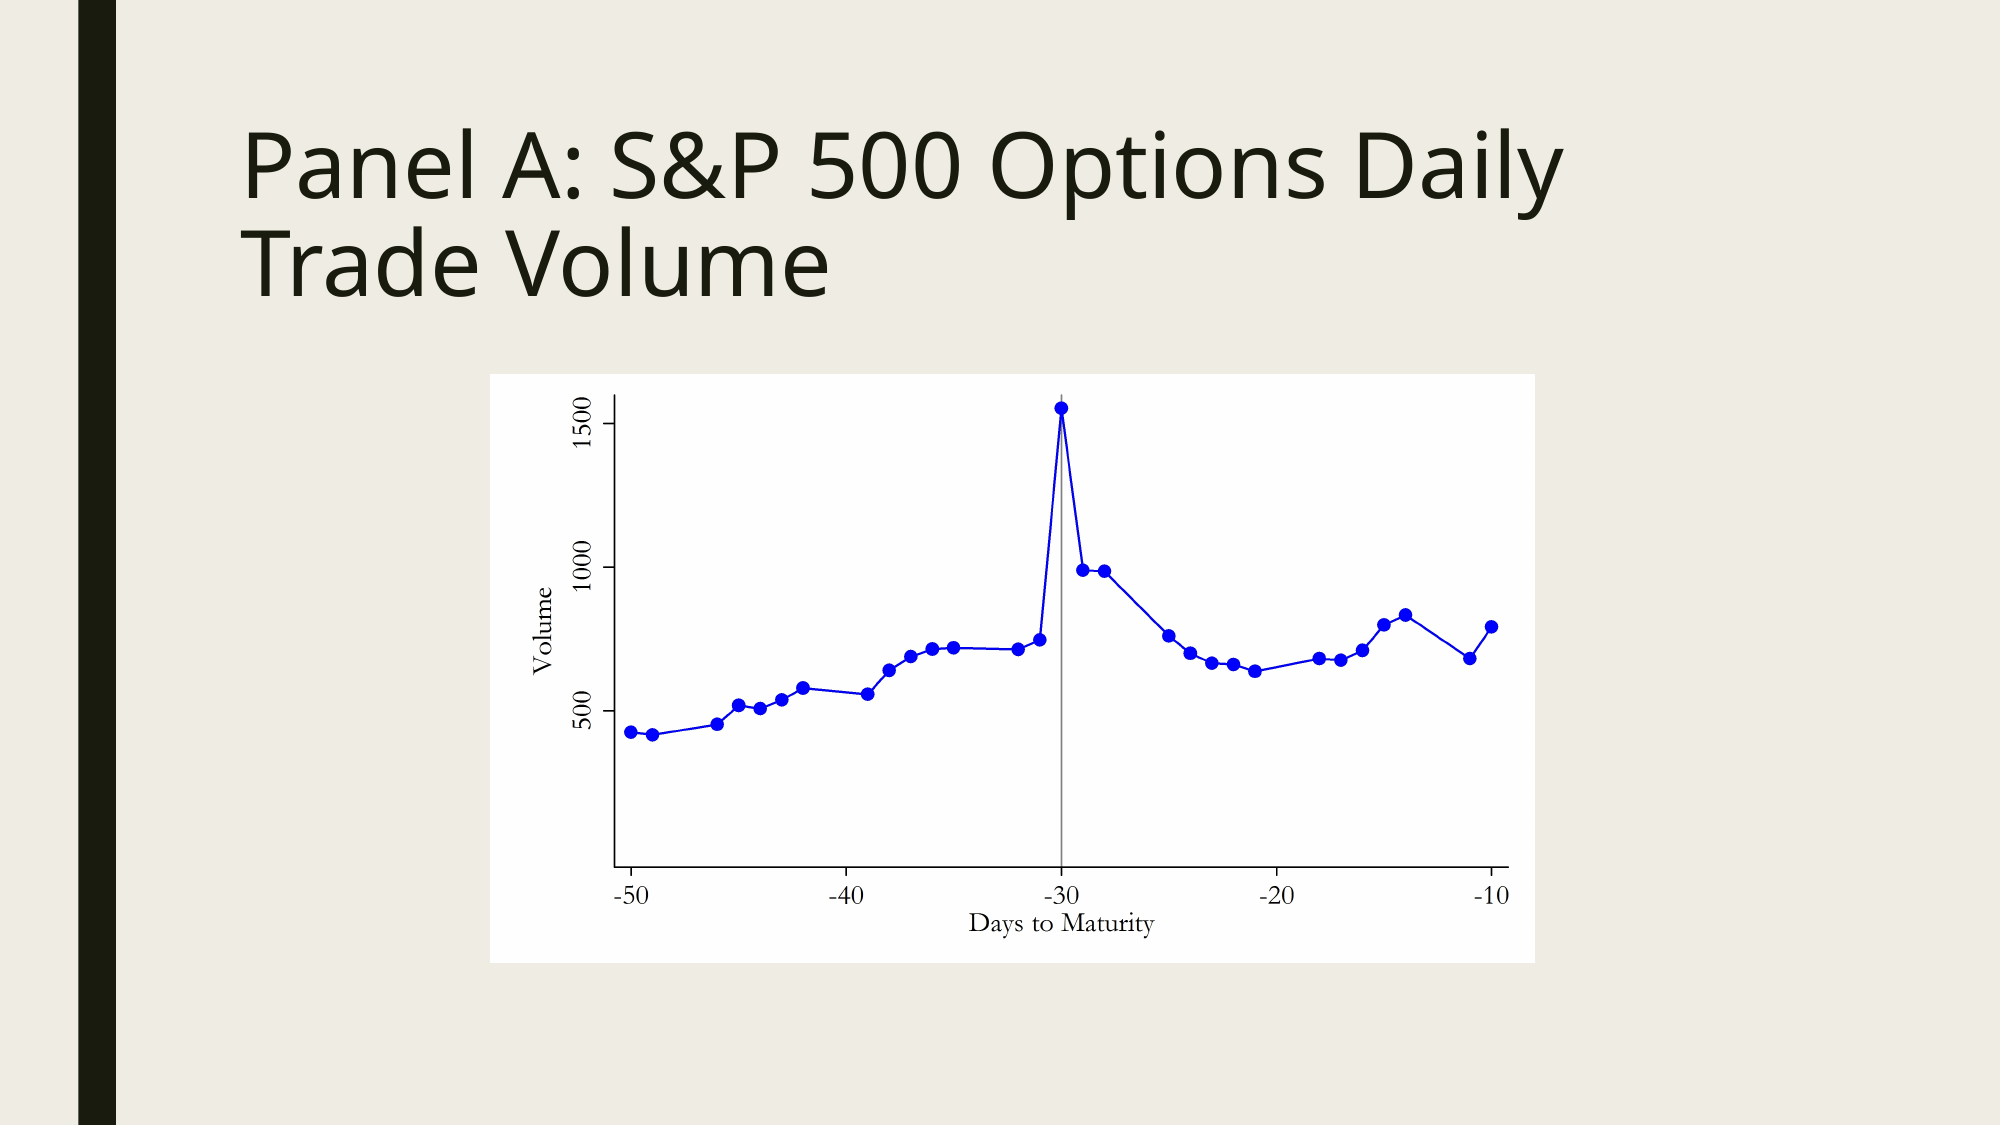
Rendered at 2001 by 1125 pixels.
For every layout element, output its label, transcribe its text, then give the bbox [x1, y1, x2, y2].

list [490, 374, 1535, 963]
title Panel A: S&P 500 Options Daily Trade Volume [225, 112, 1800, 357]
